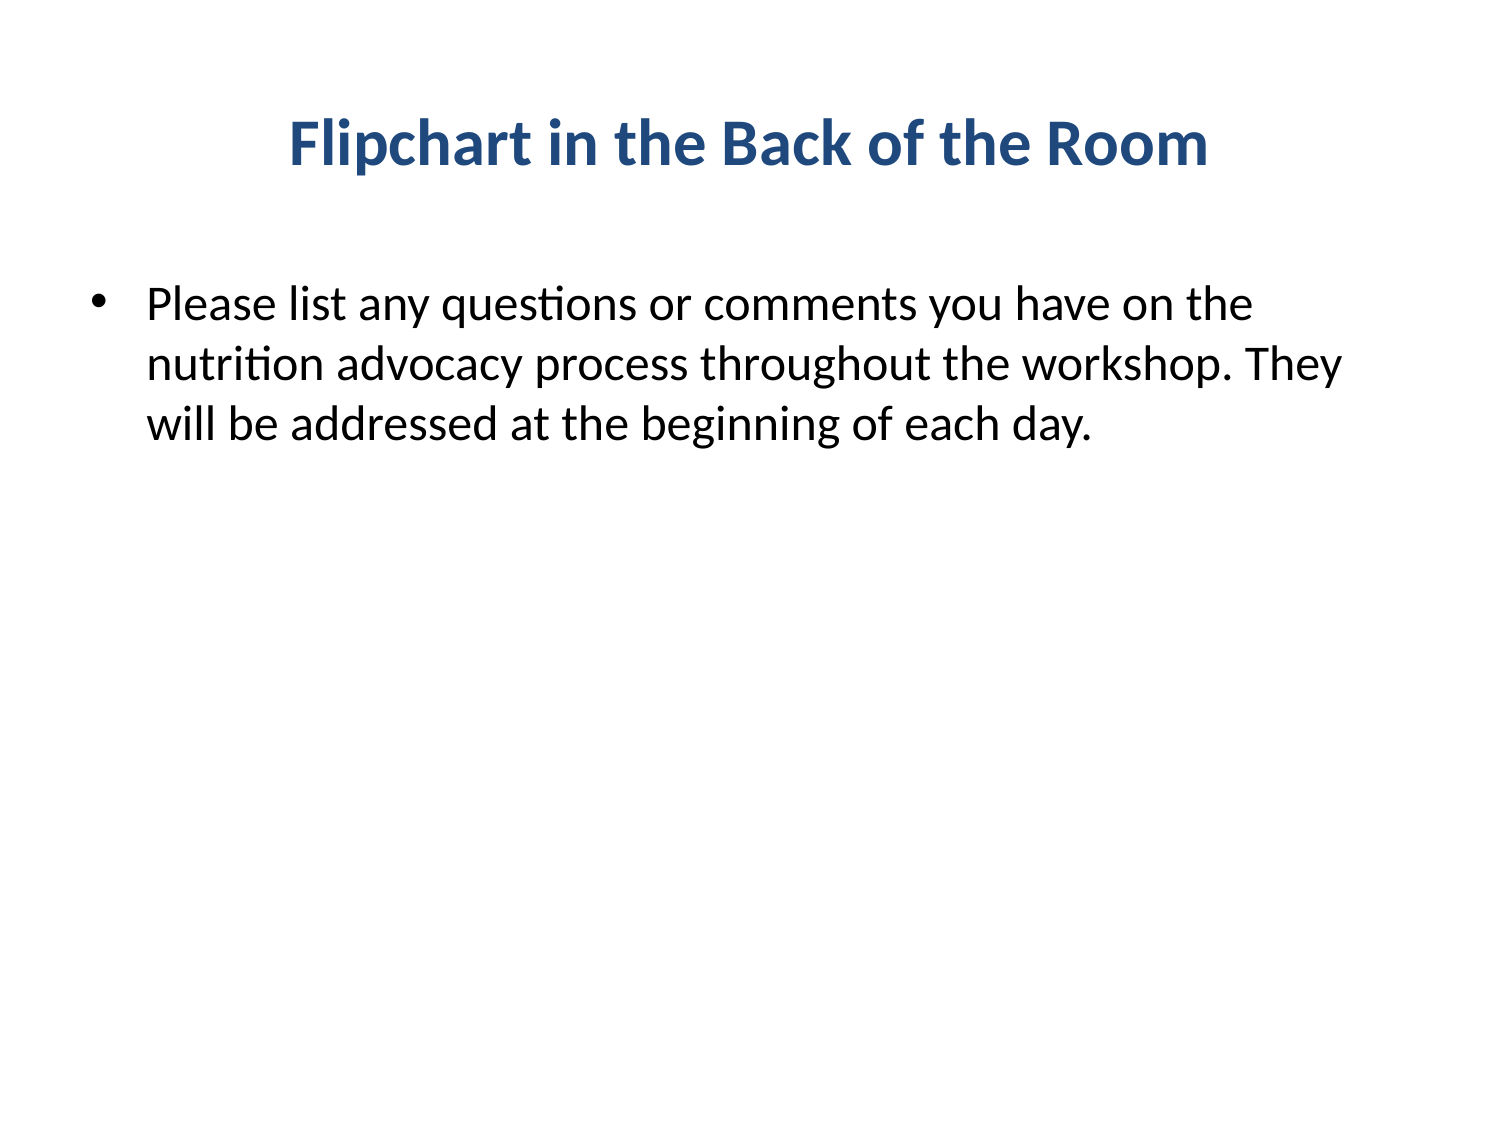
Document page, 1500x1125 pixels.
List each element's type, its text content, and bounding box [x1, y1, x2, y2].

title Flipchart in the Back of the Room [75, 45, 1425, 233]
list Please list any questions or comments you have on the nutrition advocacy process throughout the workshop. They will be addressed at the beginning of each day. [75, 262, 1425, 1005]
